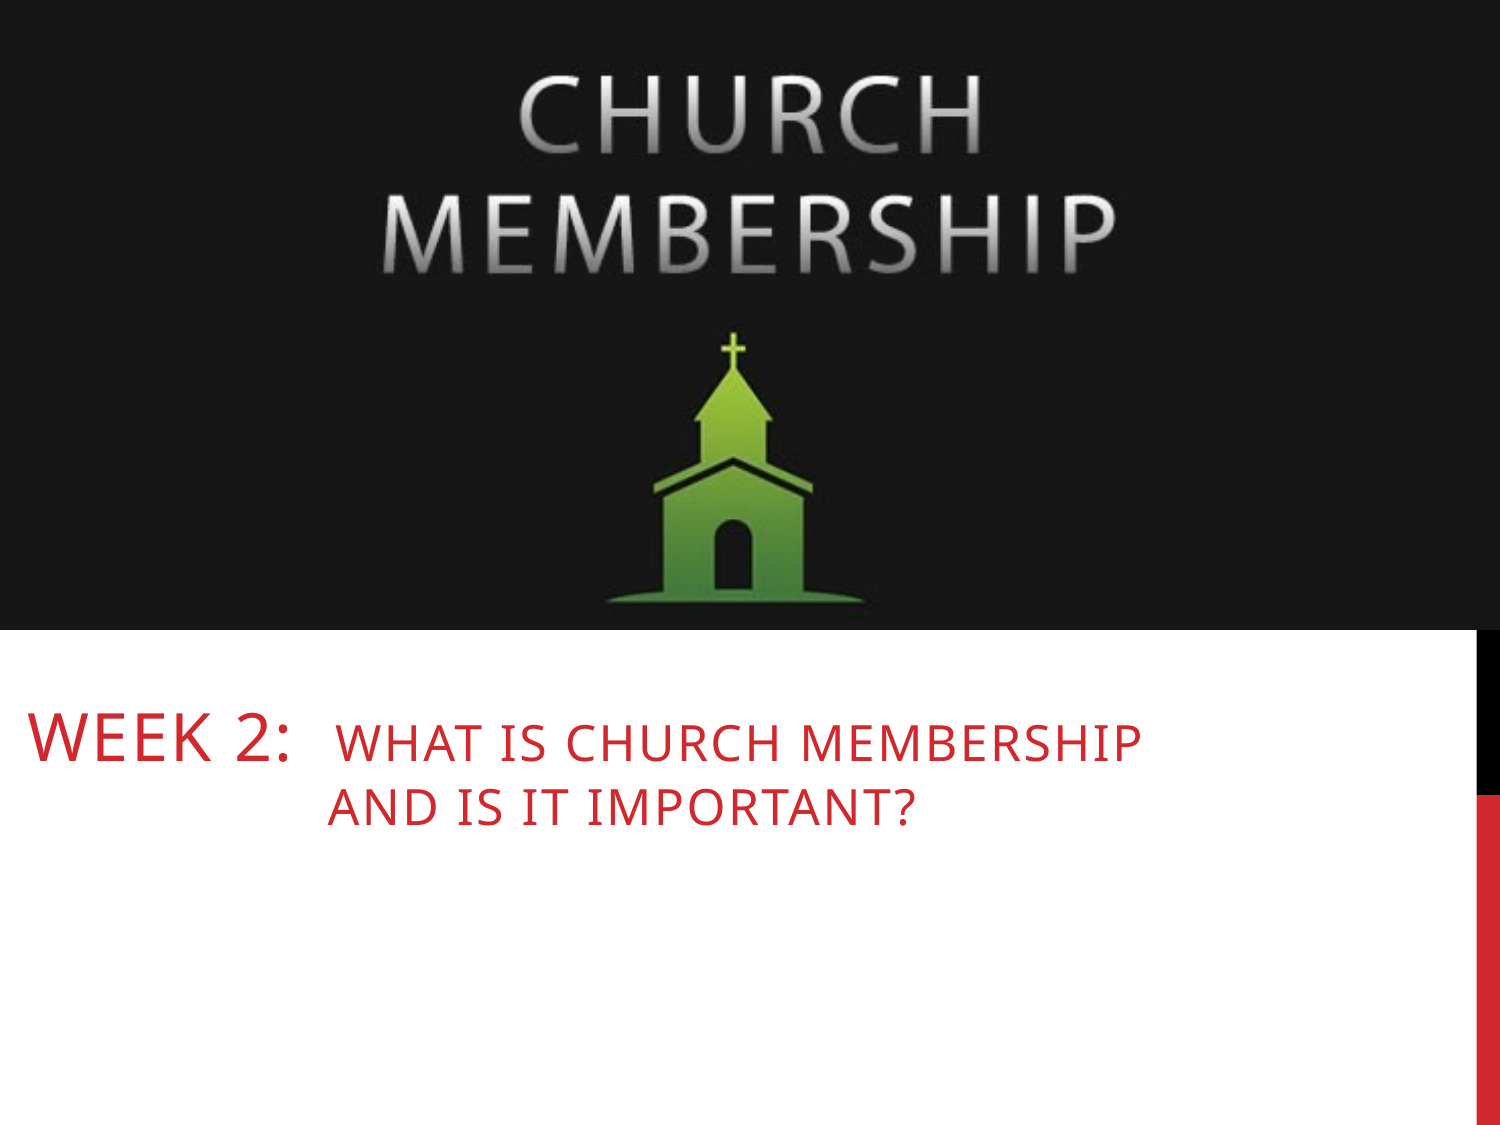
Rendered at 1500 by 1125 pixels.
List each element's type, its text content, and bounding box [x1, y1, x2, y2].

subtitle Week 2: What is Church Membership and is it important? [12, 687, 1488, 875]
picture [0, 0, 1500, 631]
